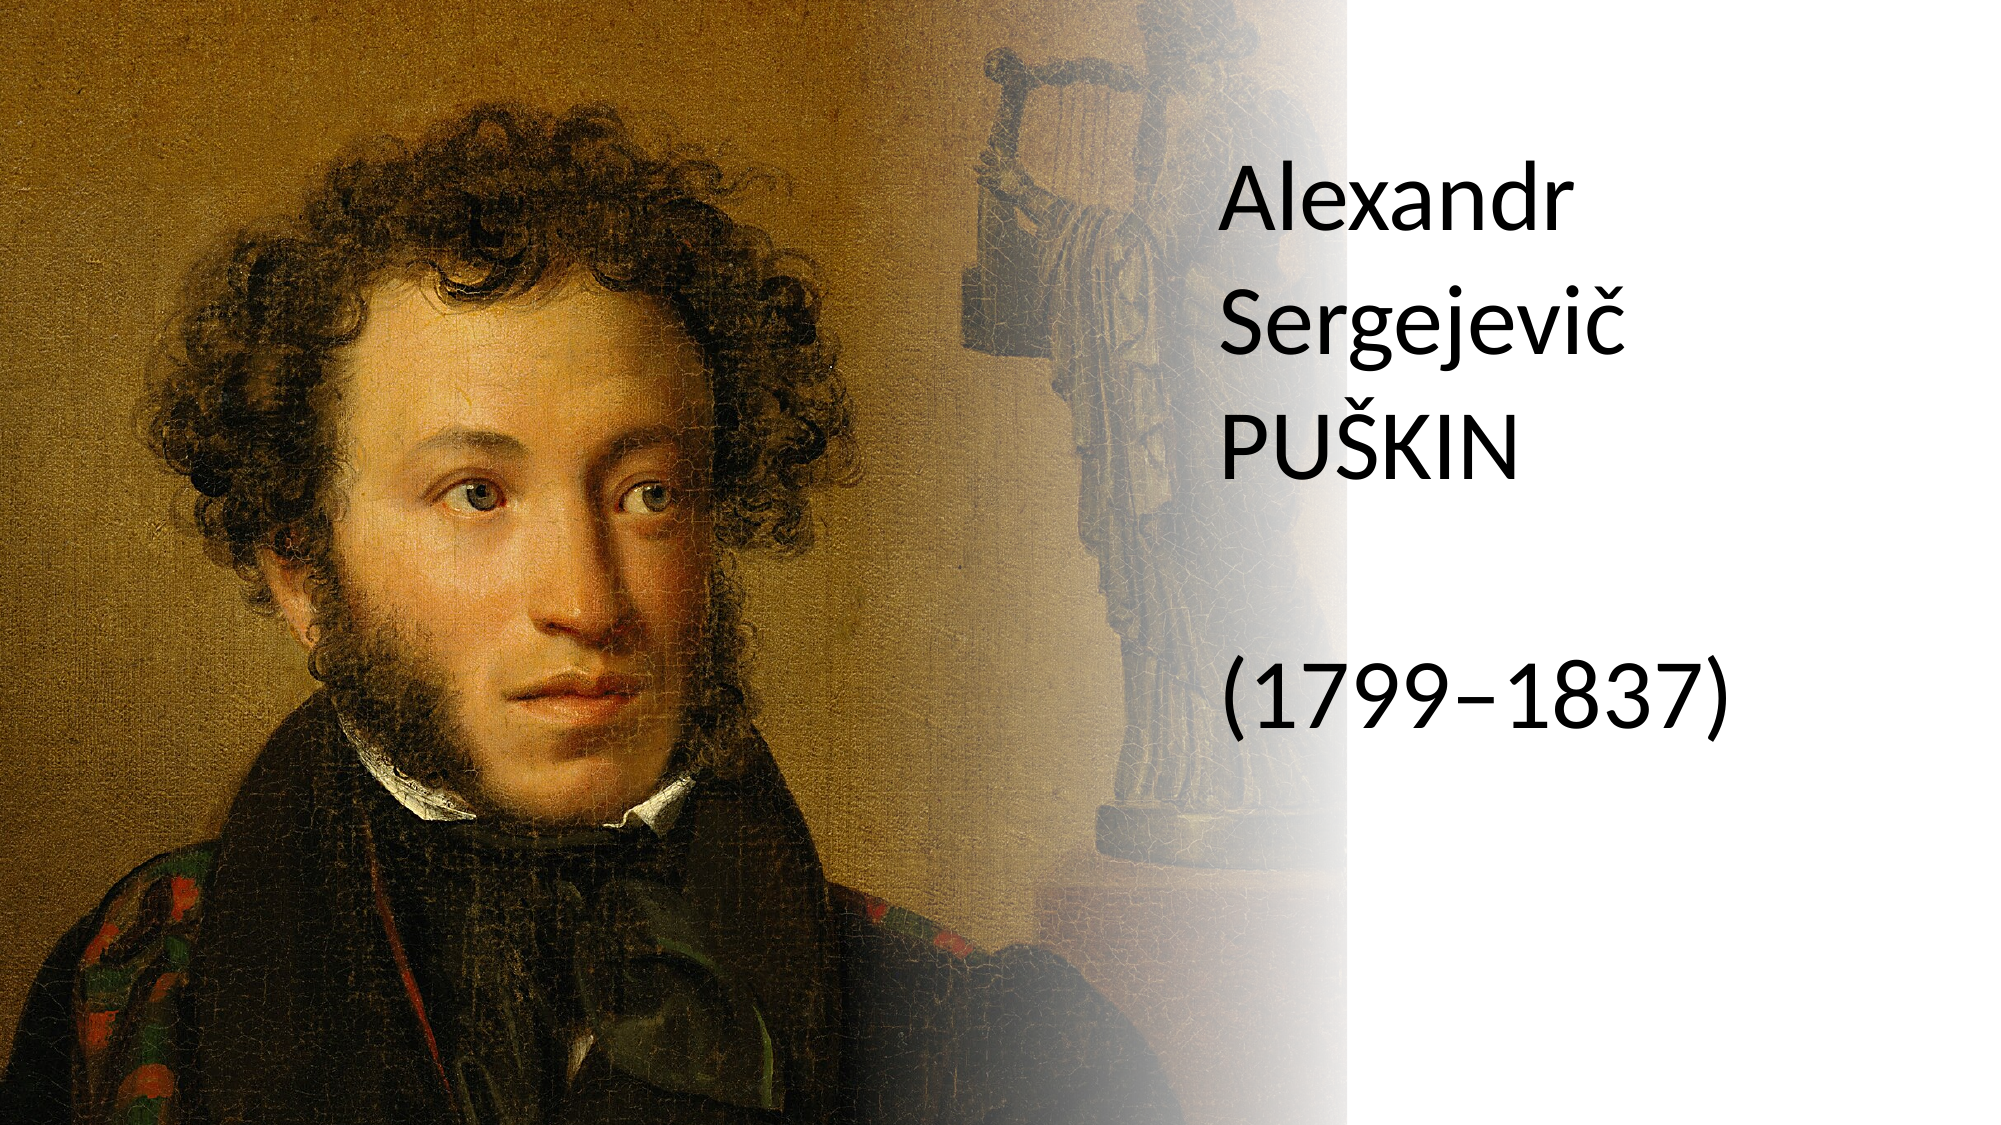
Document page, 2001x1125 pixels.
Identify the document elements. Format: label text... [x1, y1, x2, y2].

text_box Alexandr Sergejevič PUŠKIN (1799–1837) [1348, 0, 2000, 1125]
picture [0, 0, 1348, 1125]
